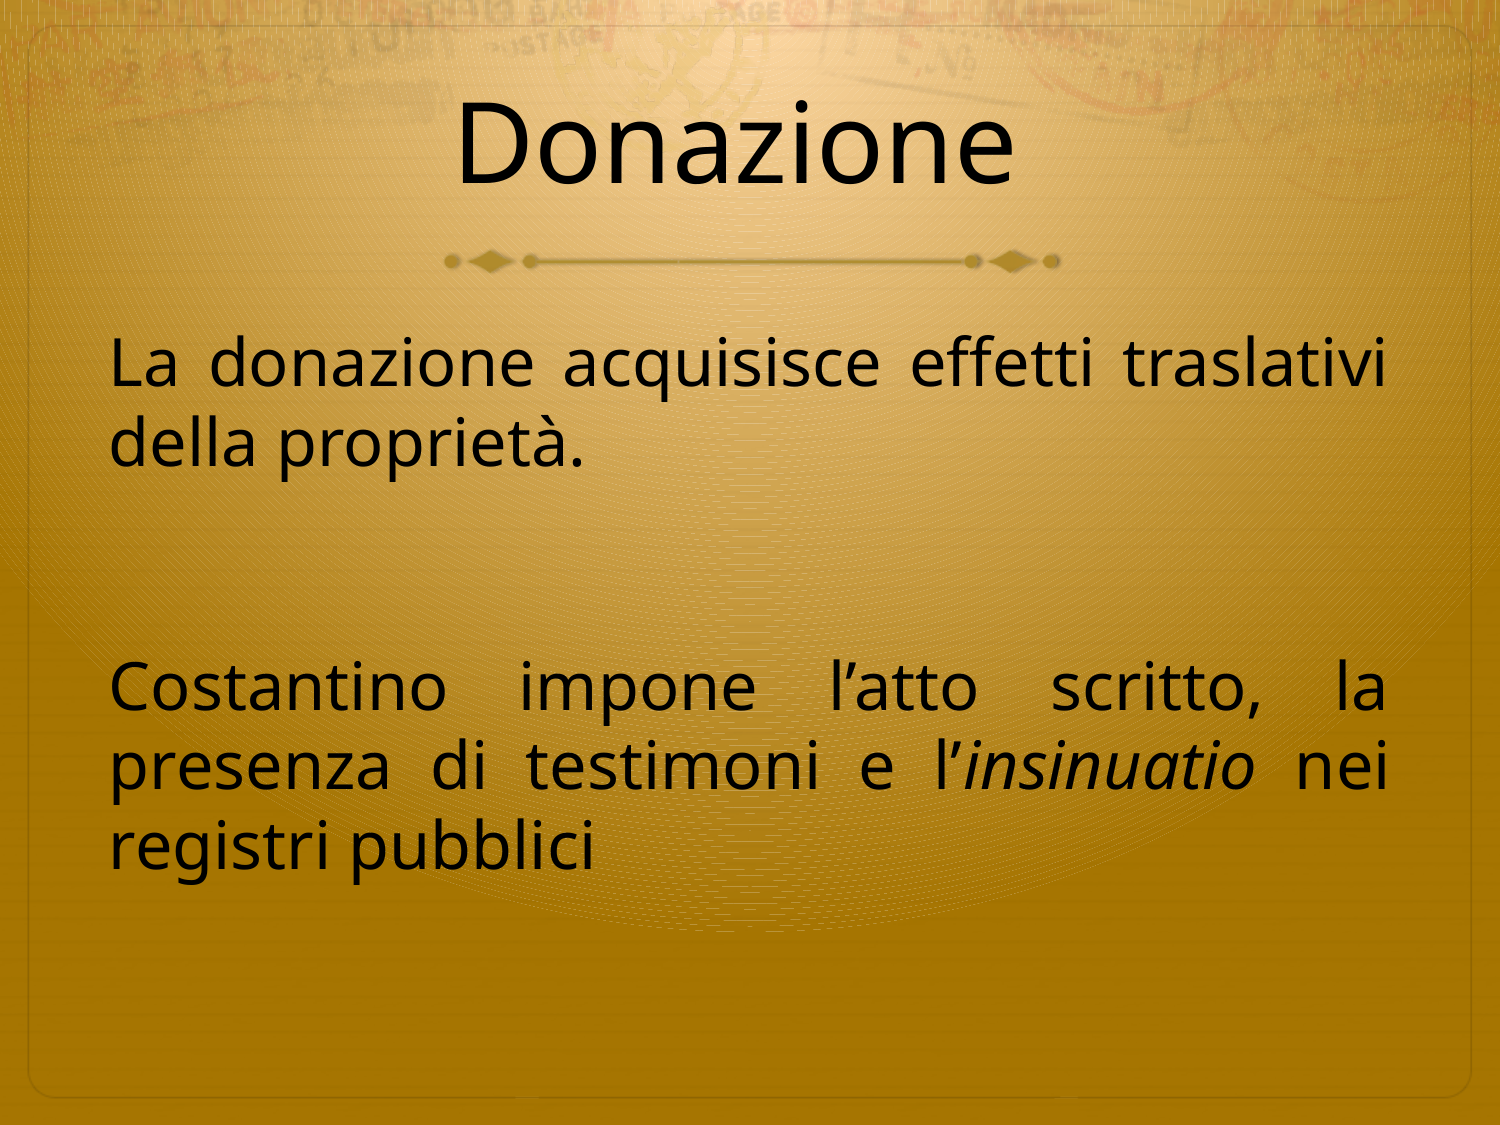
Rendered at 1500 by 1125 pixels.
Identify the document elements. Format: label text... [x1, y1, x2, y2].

list La donazione acquisisce effetti traslativi della proprietà. Costantino impone l’atto scritto, la presenza di testimoni e l’insinuatio nei registri pubblici [93, 312, 1407, 988]
title Donazione [93, 45, 1407, 233]
picture [0, 0, 1500, 1125]
